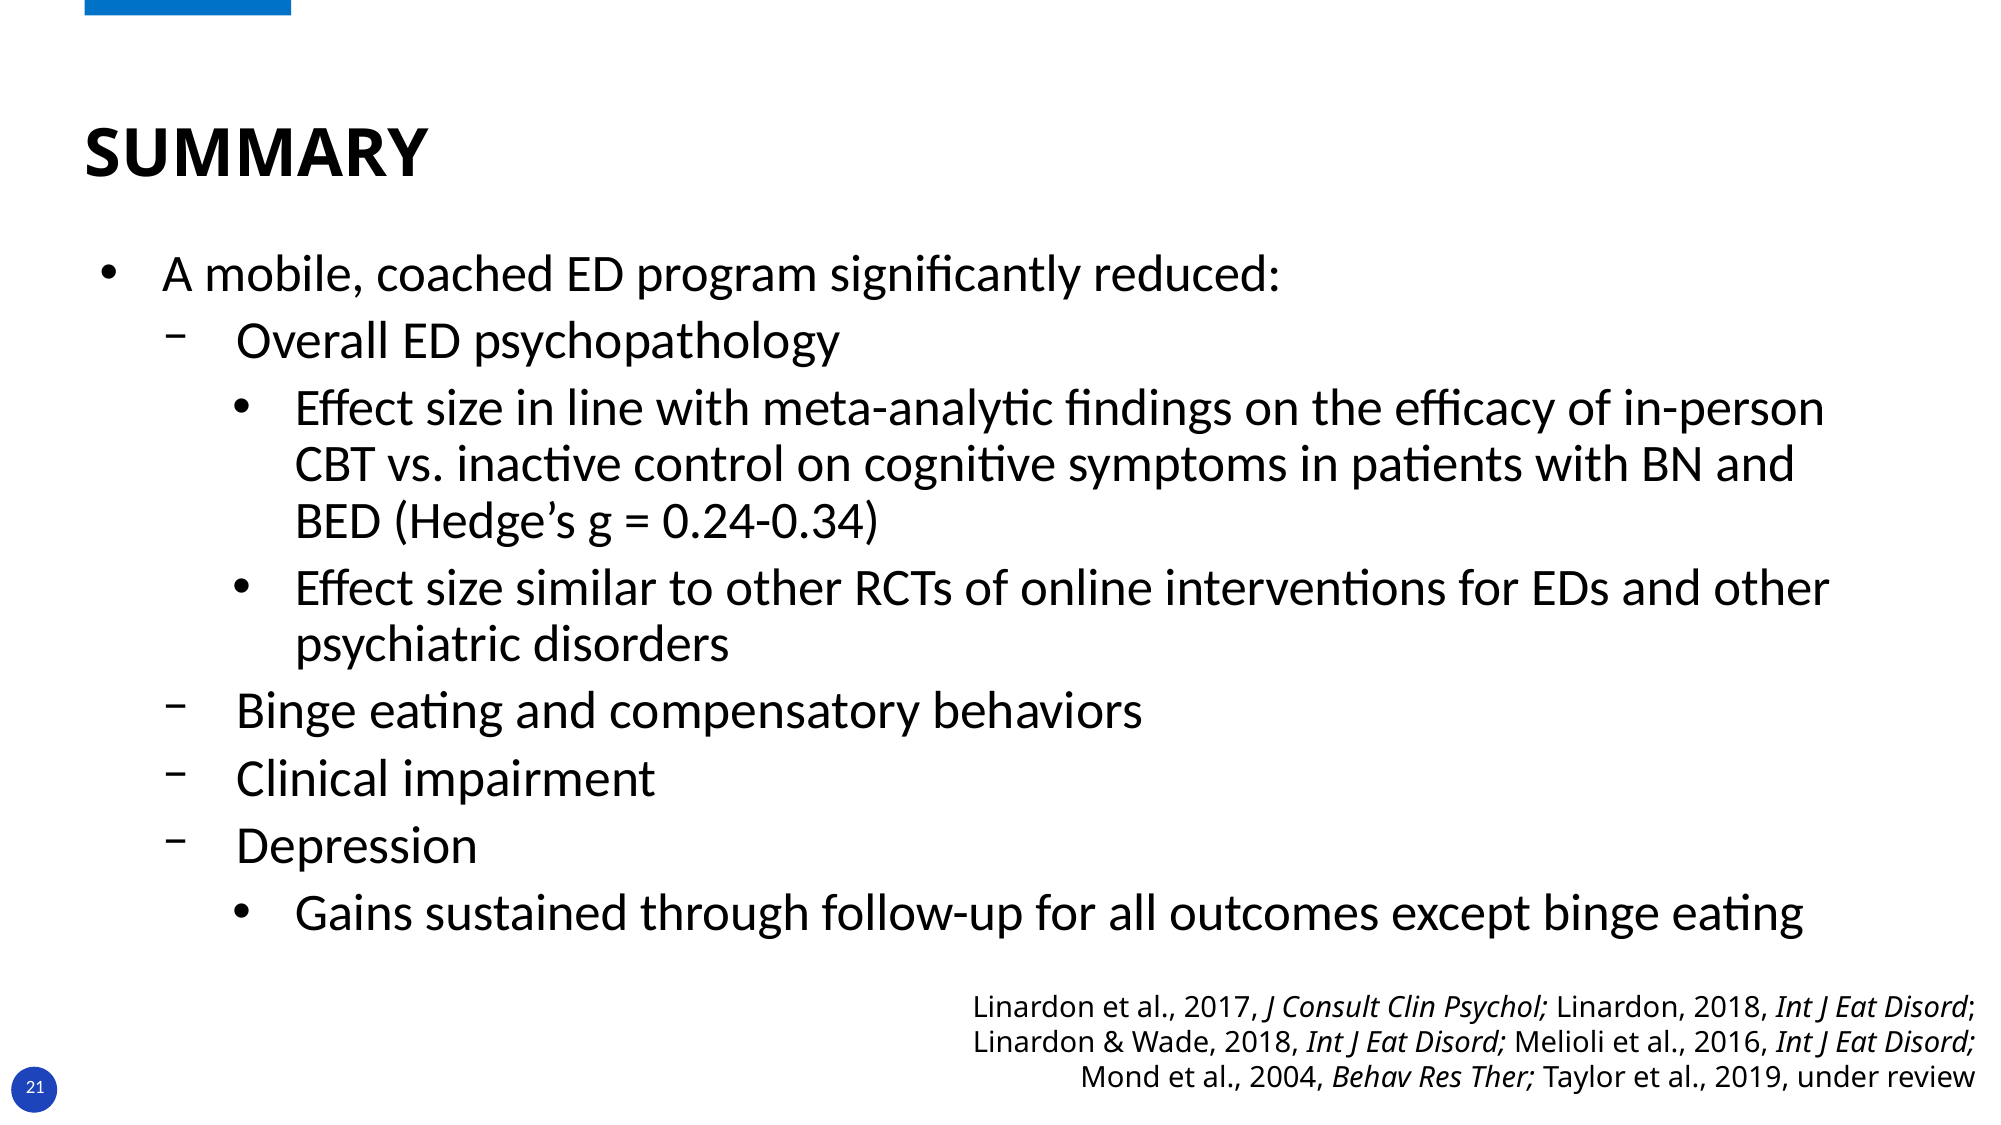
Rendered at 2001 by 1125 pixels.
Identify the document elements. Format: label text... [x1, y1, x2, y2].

list A mobile, coached ED program significantly reduced: Overall ED psychopathology Effect size in line with meta-analytic findings on the efficacy of in-person CBT vs. inactive control on cognitive symptoms in patients with BN and BED (Hedge’s g = 0.24-0.34) Effect size similar to other RCTs of online interventions for EDs and other psychiatric disorders Binge eating and compensatory behaviors Clinical impairment Depression Gains sustained through follow-up for all outcomes except binge eating [84, 238, 1863, 953]
title summary [84, 40, 1914, 192]
slide_number 21 [11, 1071, 60, 1102]
text_box Linardon et al., 2017, J Consult Clin Psychol; Linardon, 2018, Int J Eat Disord; Linardon & Wade, 2018, Int J Eat Disord; Melioli et al., 2016, Int J Eat Disord; Mond et al., 2004, Behav Res Ther; Taylor et al., 2019, under review [950, 980, 1991, 1101]
